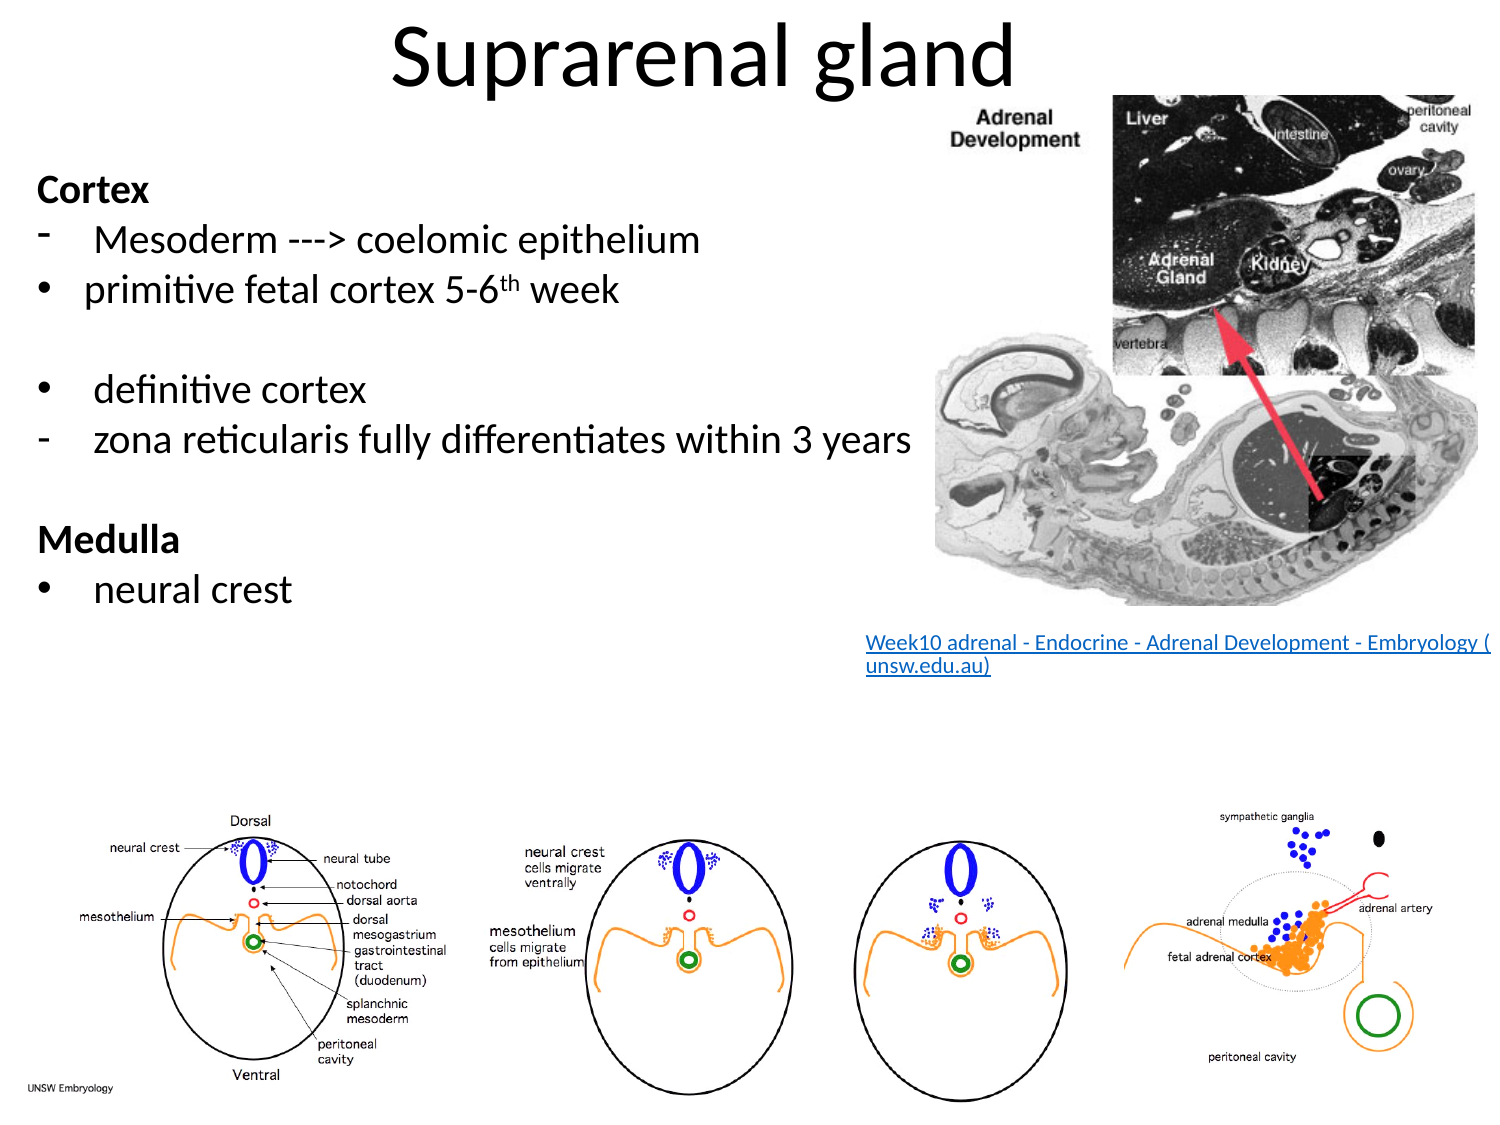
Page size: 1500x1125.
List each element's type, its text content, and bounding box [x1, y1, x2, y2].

text_box Week10 adrenal - Endocrine - Adrenal Development - Embryology (unsw.edu.au) [850, 620, 1500, 663]
picture [1124, 799, 1434, 1069]
text_box Cortex Mesoderm ---> coelomic epithelium primitive fetal cortex 5-6th week definitive cortex zona reticularis fully differentiates within 3 years Medulla neural crest [22, 196, 1387, 670]
picture [26, 814, 451, 1094]
picture [472, 814, 809, 1109]
picture [840, 826, 1084, 1120]
picture [935, 95, 1478, 606]
text_box Suprarenal gland [0, 0, 1410, 196]
